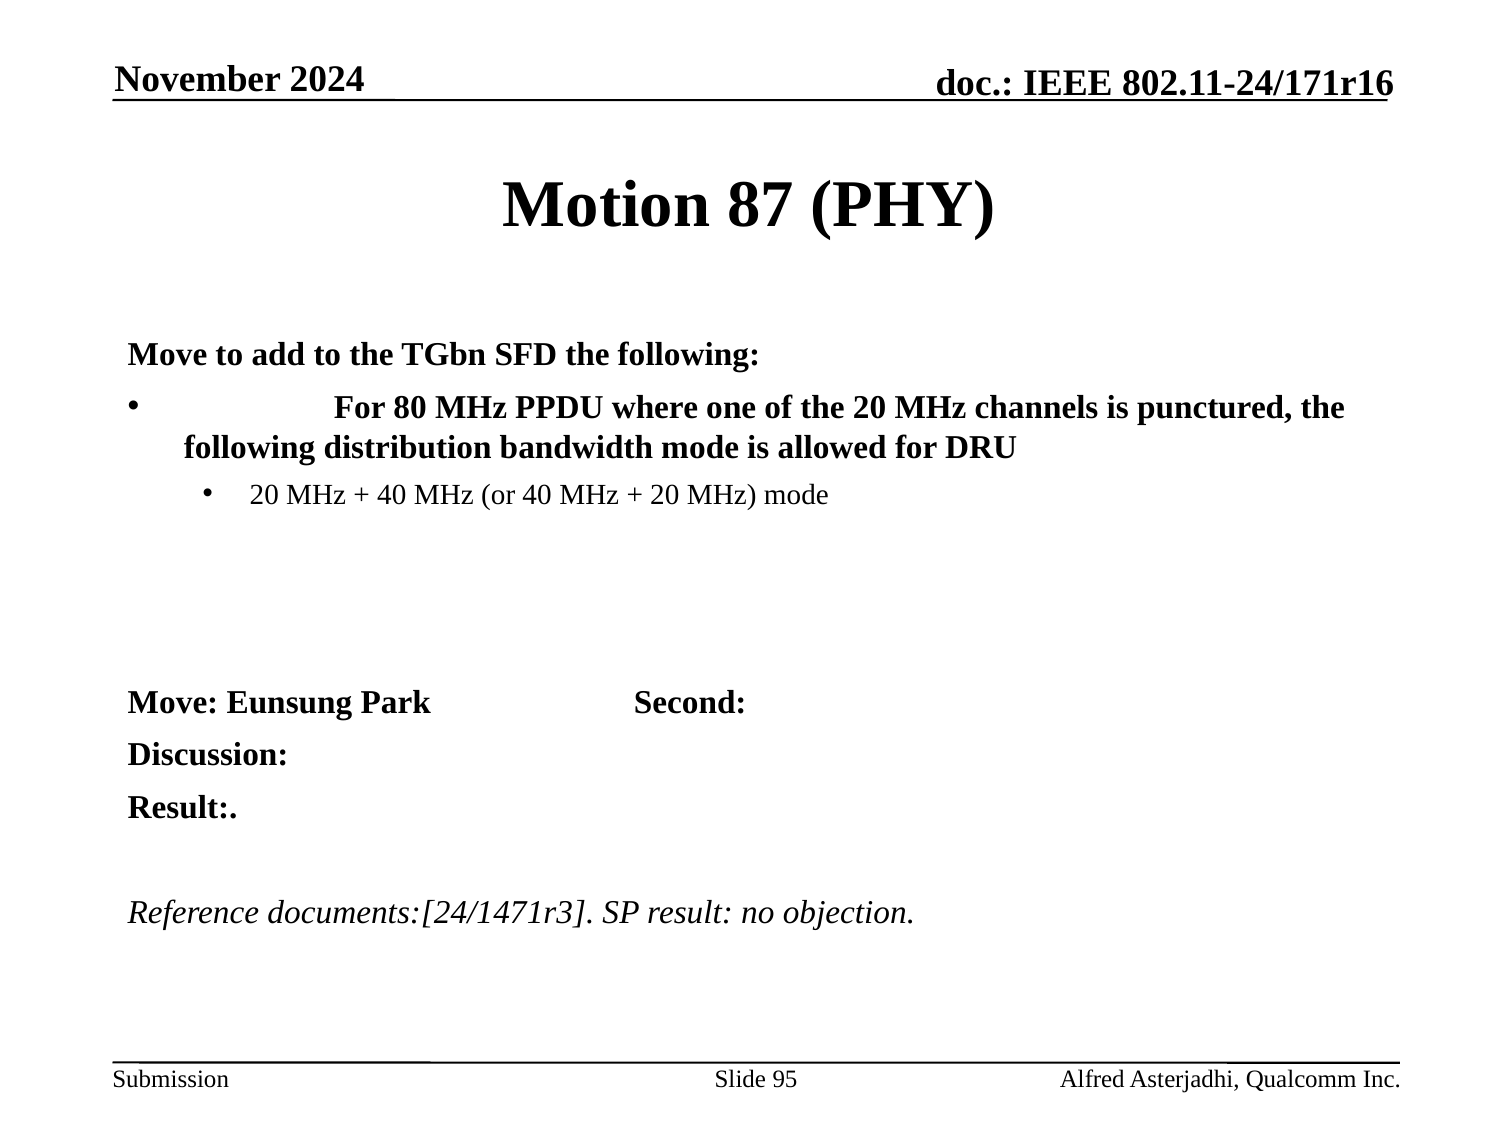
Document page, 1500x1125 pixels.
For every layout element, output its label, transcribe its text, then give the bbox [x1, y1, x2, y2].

title Motion 87 (PHY) [112, 112, 1388, 288]
slide_number Slide 95 [712, 1061, 800, 1123]
list Move to add to the TGbn SFD the following: For 80 MHz PPDU where one of the 20 MHz channels is punctured, the following distribution bandwidth mode is allowed for DRU 20 MHz + 40 MHz (or 40 MHz + 20 MHz) mode Move: Eunsung Park Second: Discussion: Result:. Reference documents:[24/1471r3]. SP result: no objection. [112, 324, 1388, 1000]
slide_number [114, 54, 423, 100]
footer Alfred Asterjadhi, Qualcomm Inc. [878, 1061, 1402, 1093]
